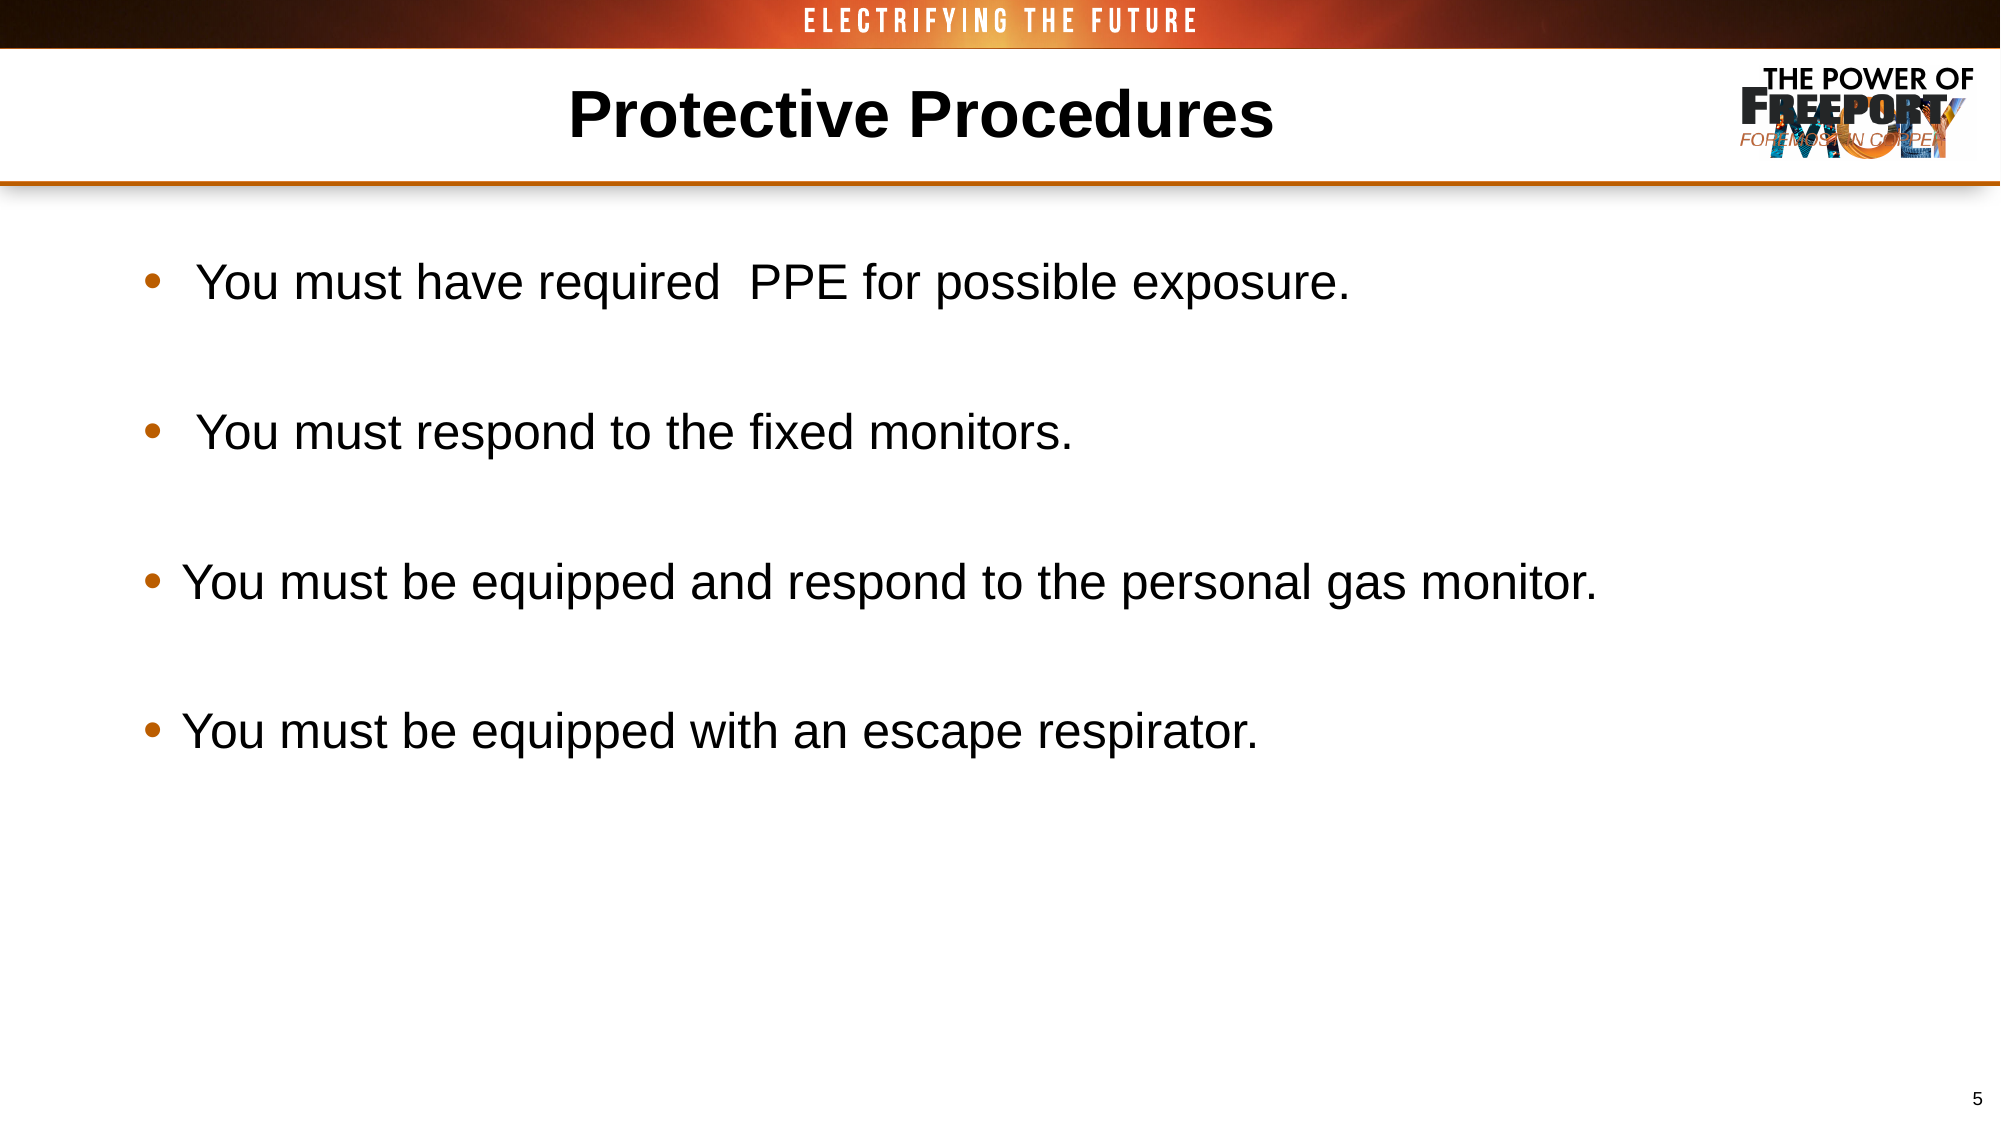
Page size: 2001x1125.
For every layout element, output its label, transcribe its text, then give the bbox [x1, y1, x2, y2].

picture [1740, 65, 1977, 161]
slide_number 5 [1800, 1078, 1999, 1125]
list You must have required PPE for possible exposure. You must respond to the fixed monitors. You must be equipped and respond to the personal gas monitor. You must be equipped with an escape respirator. [128, 249, 1863, 982]
picture [0, 0, 2000, 49]
title Protective Procedures [128, 66, 1717, 167]
